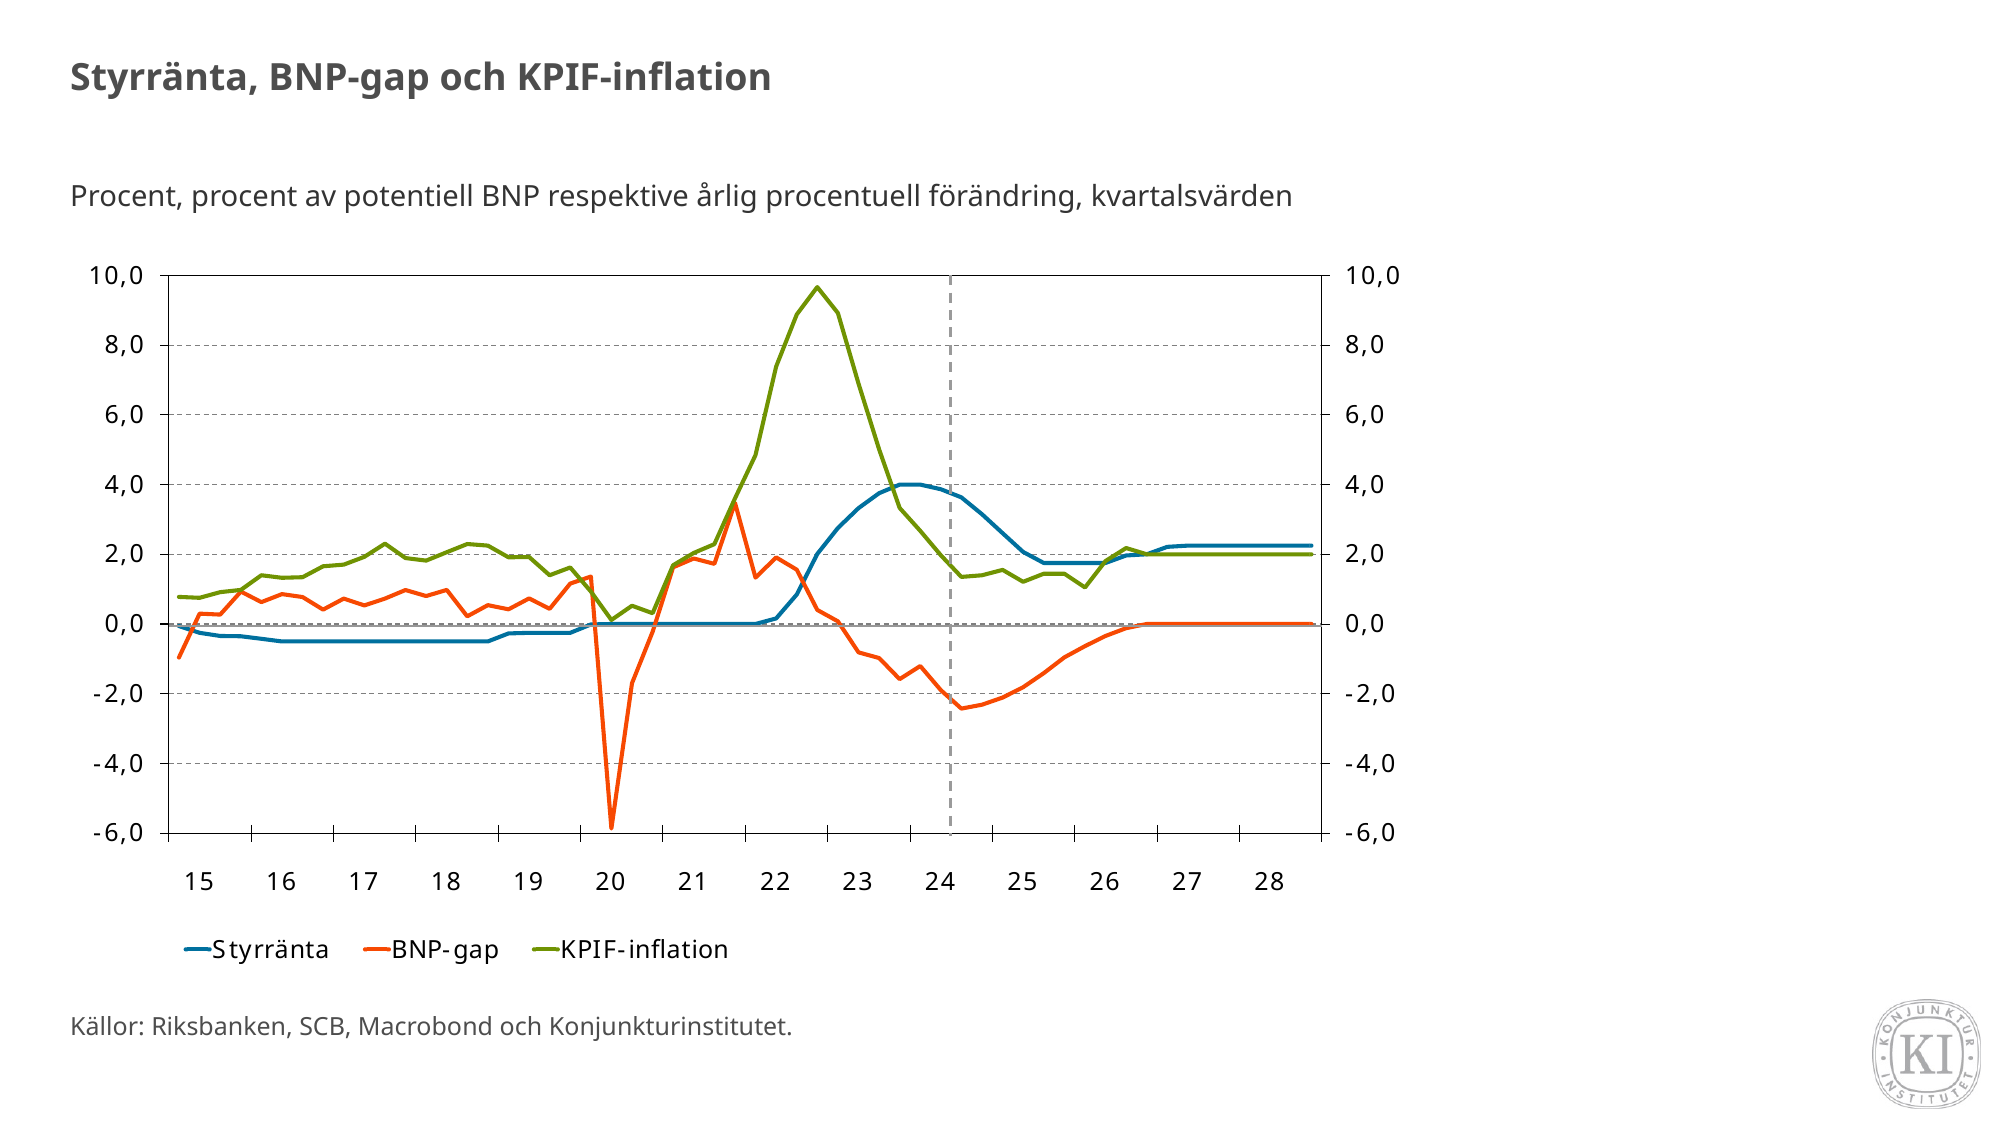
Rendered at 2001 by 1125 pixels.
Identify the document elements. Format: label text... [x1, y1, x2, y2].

title Styrränta, BNP-gap och KPIF-inflation [55, 45, 1476, 128]
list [72, 249, 1491, 984]
subtitle Källor: Riksbanken, SCB, Macrobond och Konjunkturinstitutet. [55, 1003, 1476, 1106]
list Procent, procent av potentiell BNP respektive årlig procentuell förändring, kvartalsvärden [55, 137, 1476, 220]
picture [1872, 999, 1981, 1109]
